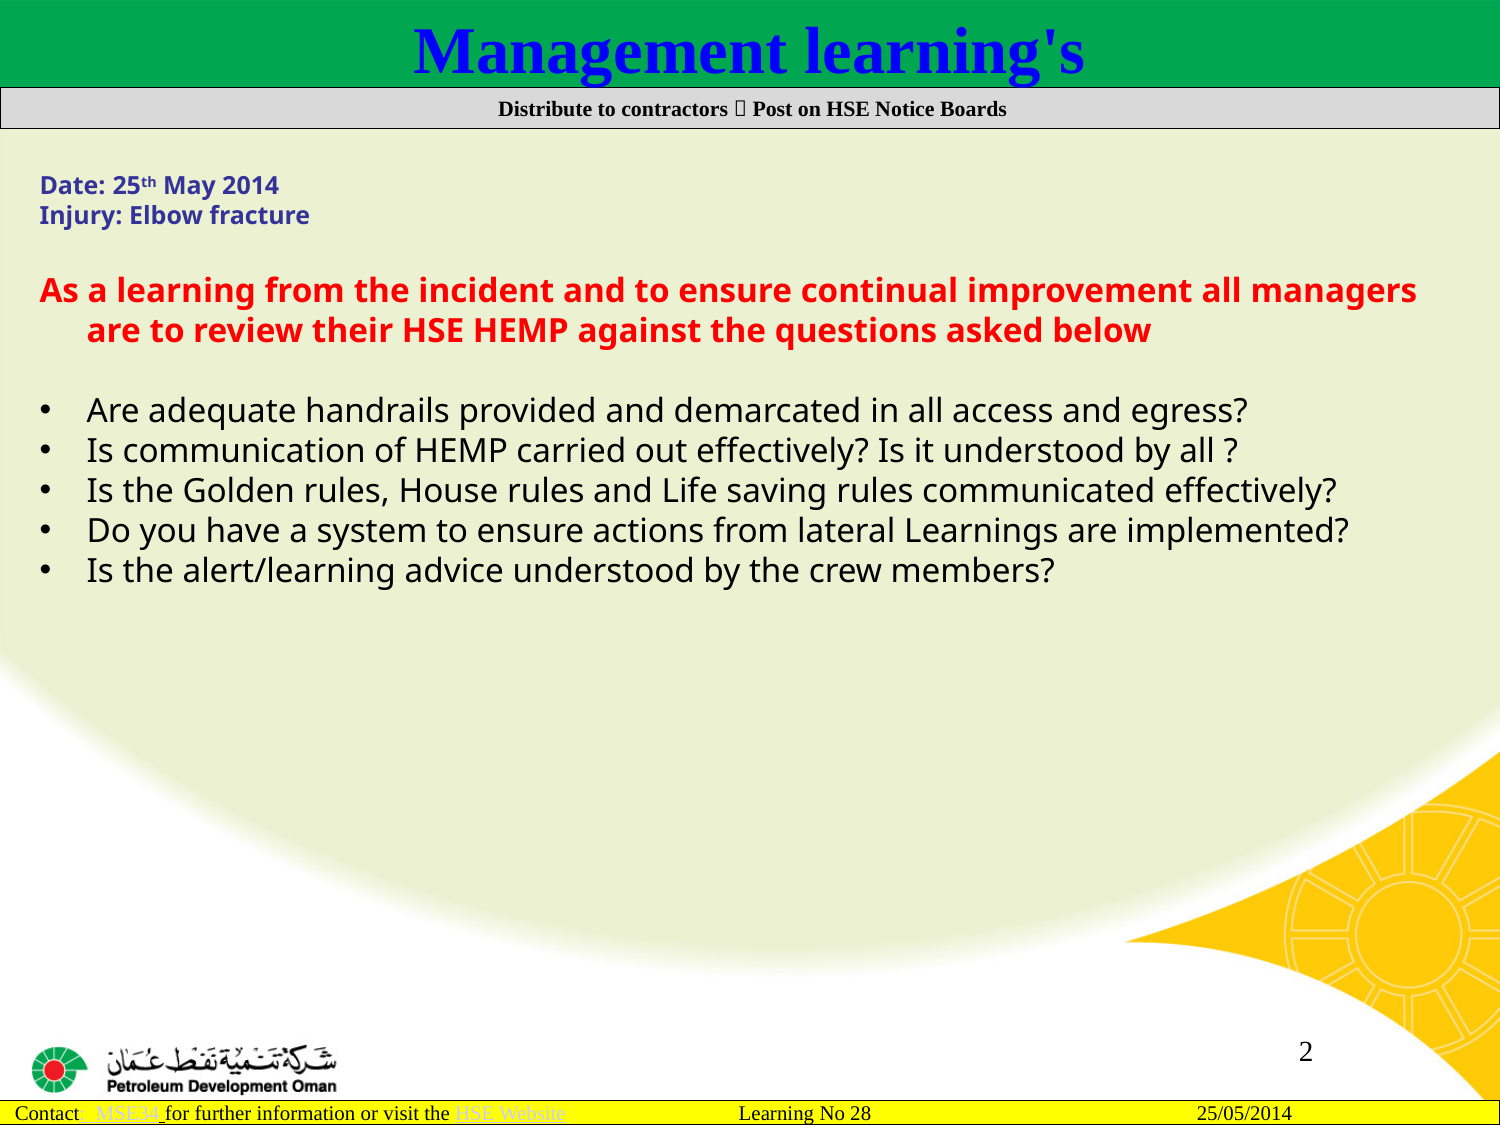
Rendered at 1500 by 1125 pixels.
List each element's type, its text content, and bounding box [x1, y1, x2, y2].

slide_number 2 [1149, 1024, 1463, 1100]
text_box Management learning's [0, 0, 1500, 95]
text_box Distribute to contractors  Post on HSE Notice Boards [0, 95, 1500, 129]
text_box Contact: MSE34 for further information or visit the HSE Website Learning No 28 25/05/2014 [0, 1100, 1500, 1125]
text_box Date: 25th May 2014 Injury: Elbow fracture As a learning from the incident and to ensure continual improvement all managers are to review their HSE HEMP against the questions asked below Are adequate handrails provided and demarcated in all access and egress? Is communication of HEMP carried out effectively? Is it understood by all ? Is the Golden rules, House rules and Life saving rules communicated effectively? Do you have a system to ensure actions from lateral Learnings are implemented? Is the alert/learning advice understood by the crew members? [24, 162, 1450, 713]
picture [0, 129, 1500, 1100]
